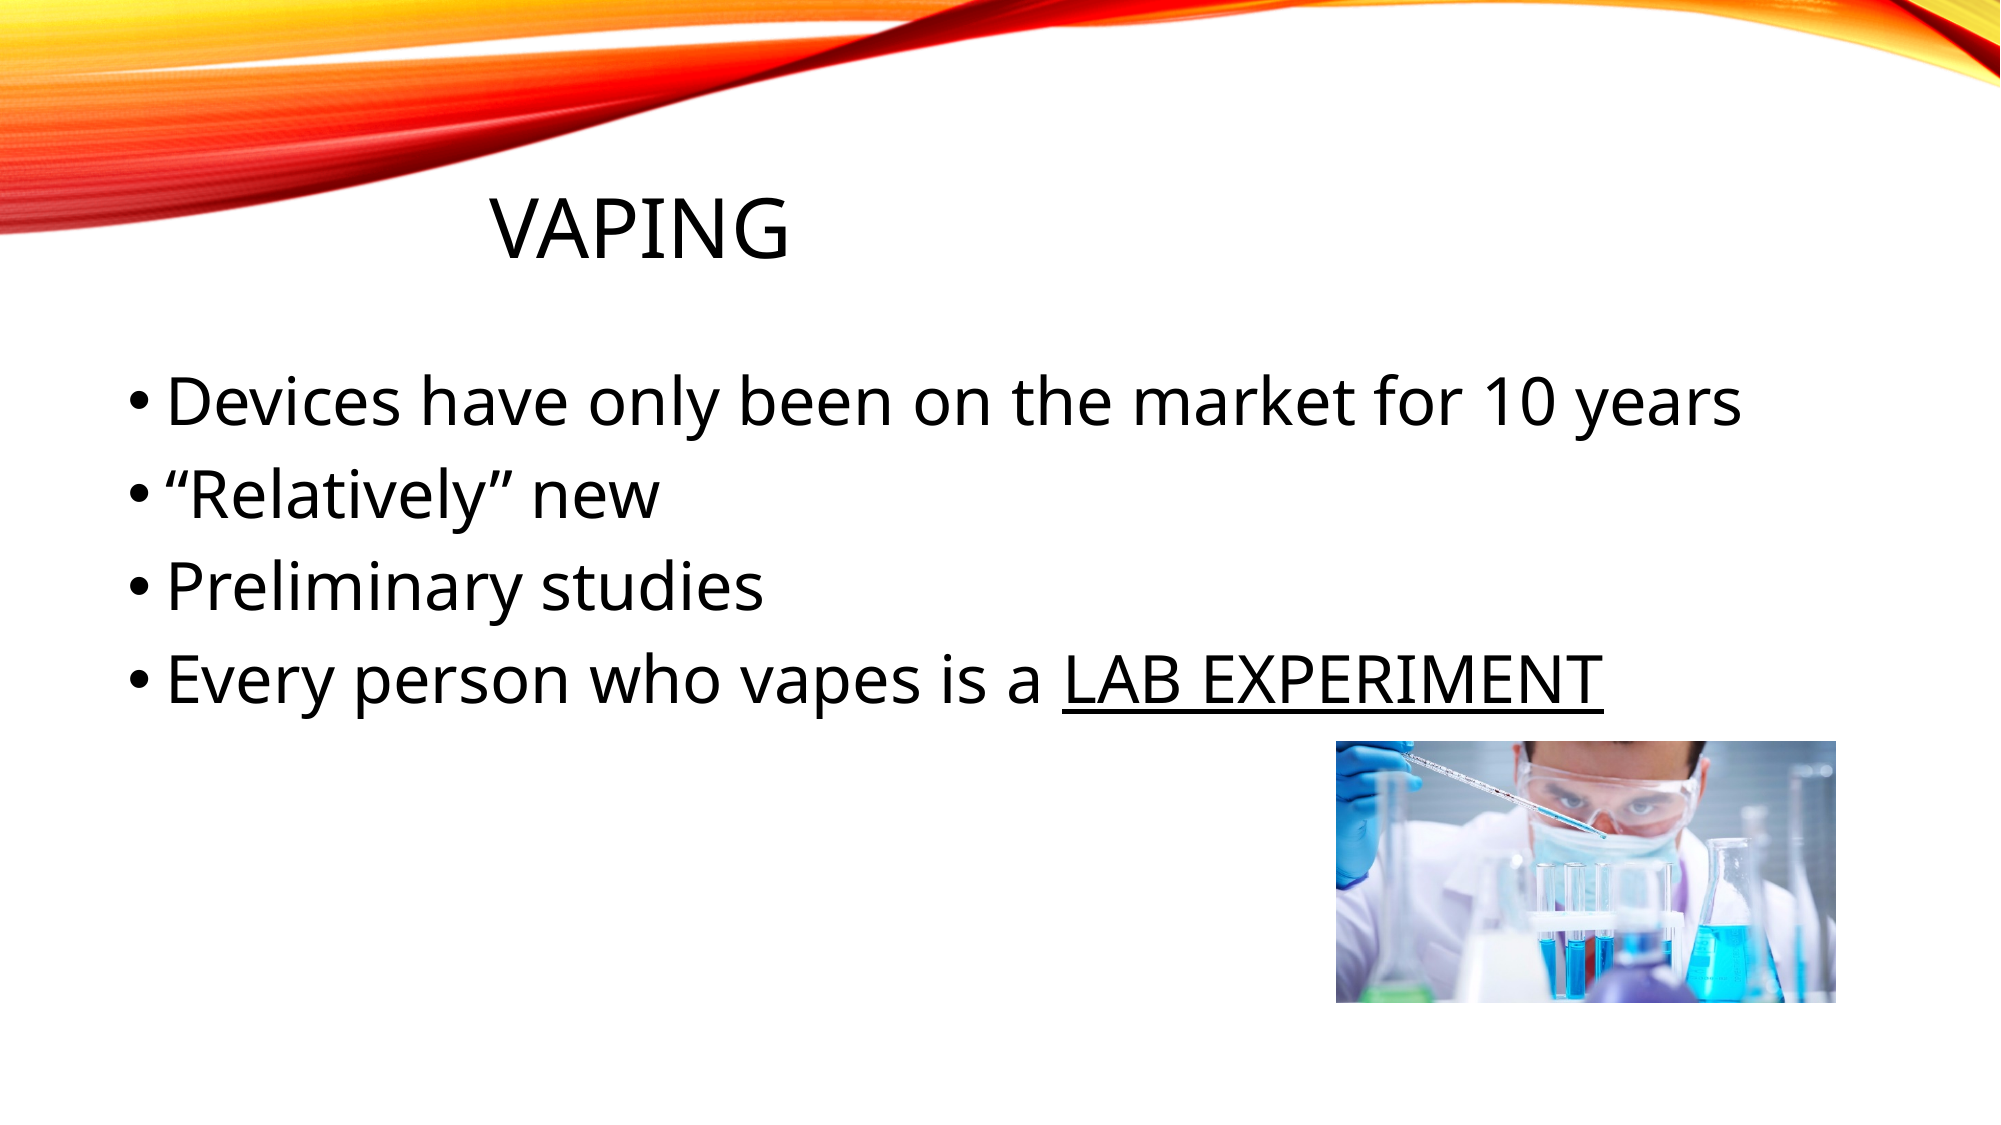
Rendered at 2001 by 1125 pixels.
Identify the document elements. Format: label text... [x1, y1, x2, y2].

title Vaping [474, 125, 1888, 338]
picture [0, 0, 2000, 237]
picture [1336, 740, 1836, 1003]
list Devices have only been on the market for 10 years “Relatively” new Preliminary studies Every person who vapes is a LAB EXPERIMENT [112, 360, 1888, 1021]
